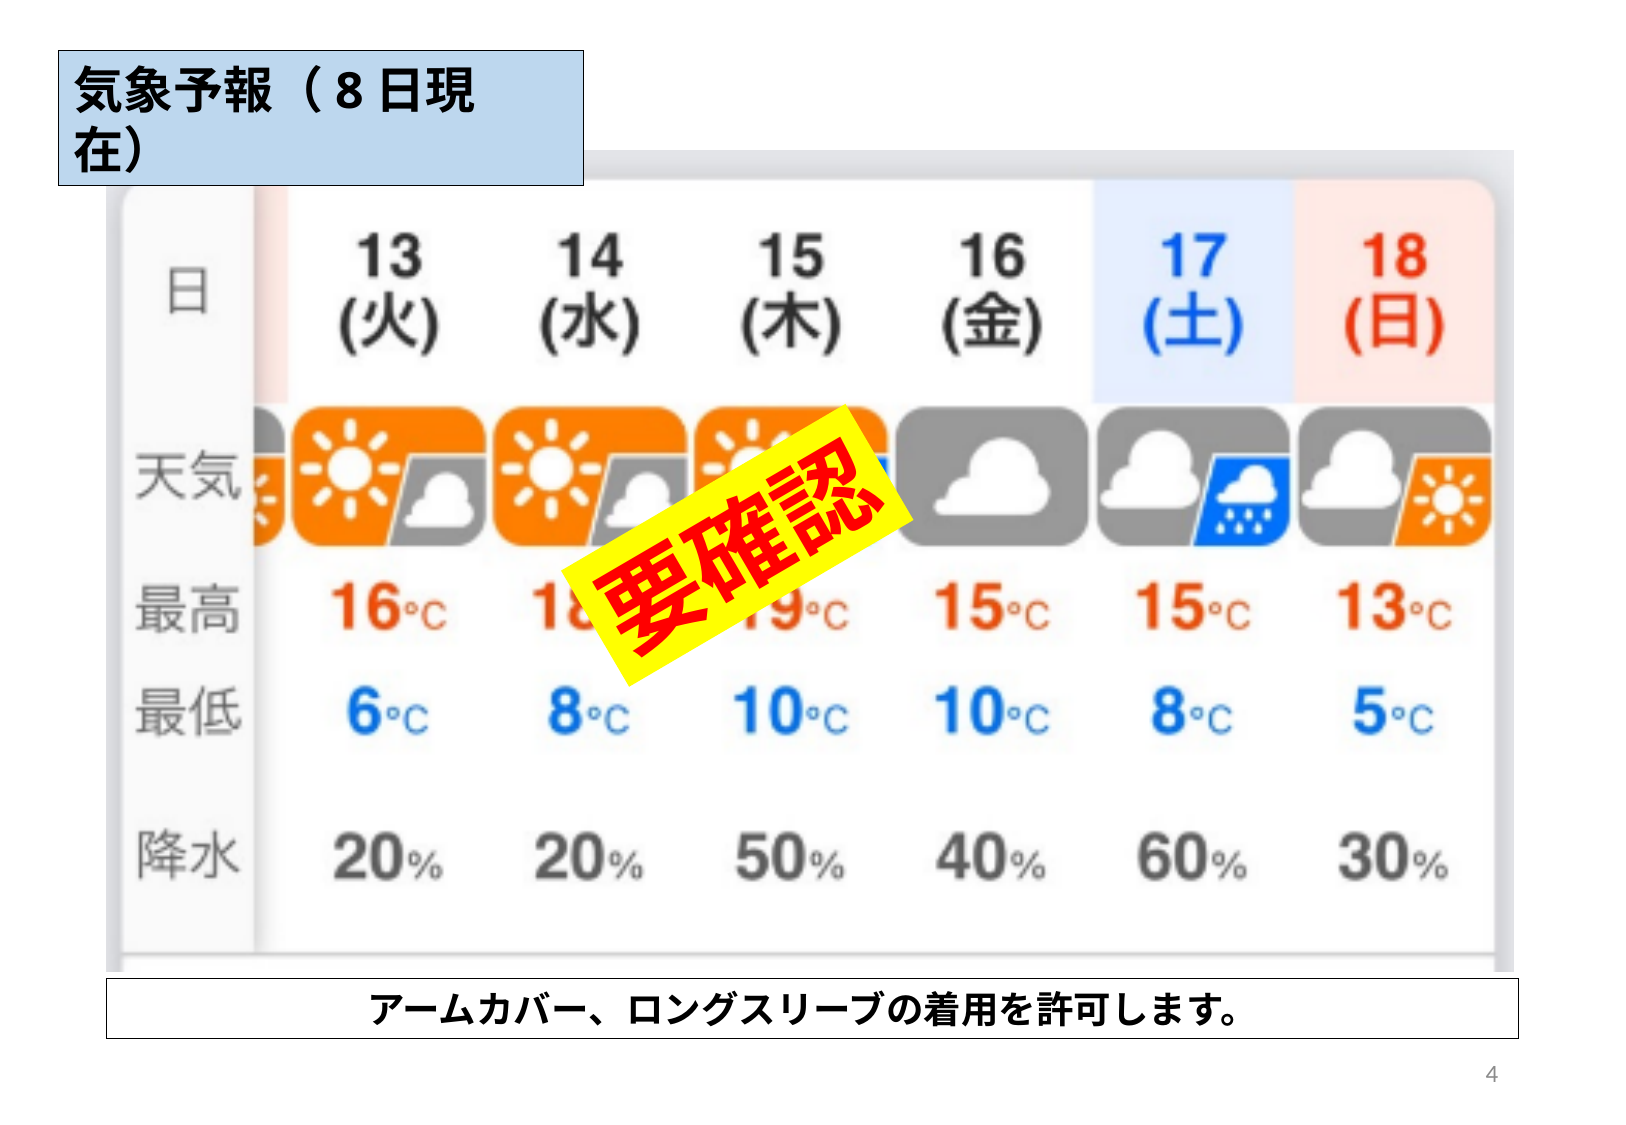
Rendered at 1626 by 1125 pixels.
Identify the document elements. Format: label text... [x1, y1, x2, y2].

picture [106, 150, 1514, 972]
text_box アームカバー、ロングスリーブの着用を許可します。 [106, 978, 1519, 1039]
slide_number 4 [1147, 1042, 1514, 1103]
text_box 気象予報（8日現在） [58, 50, 584, 186]
